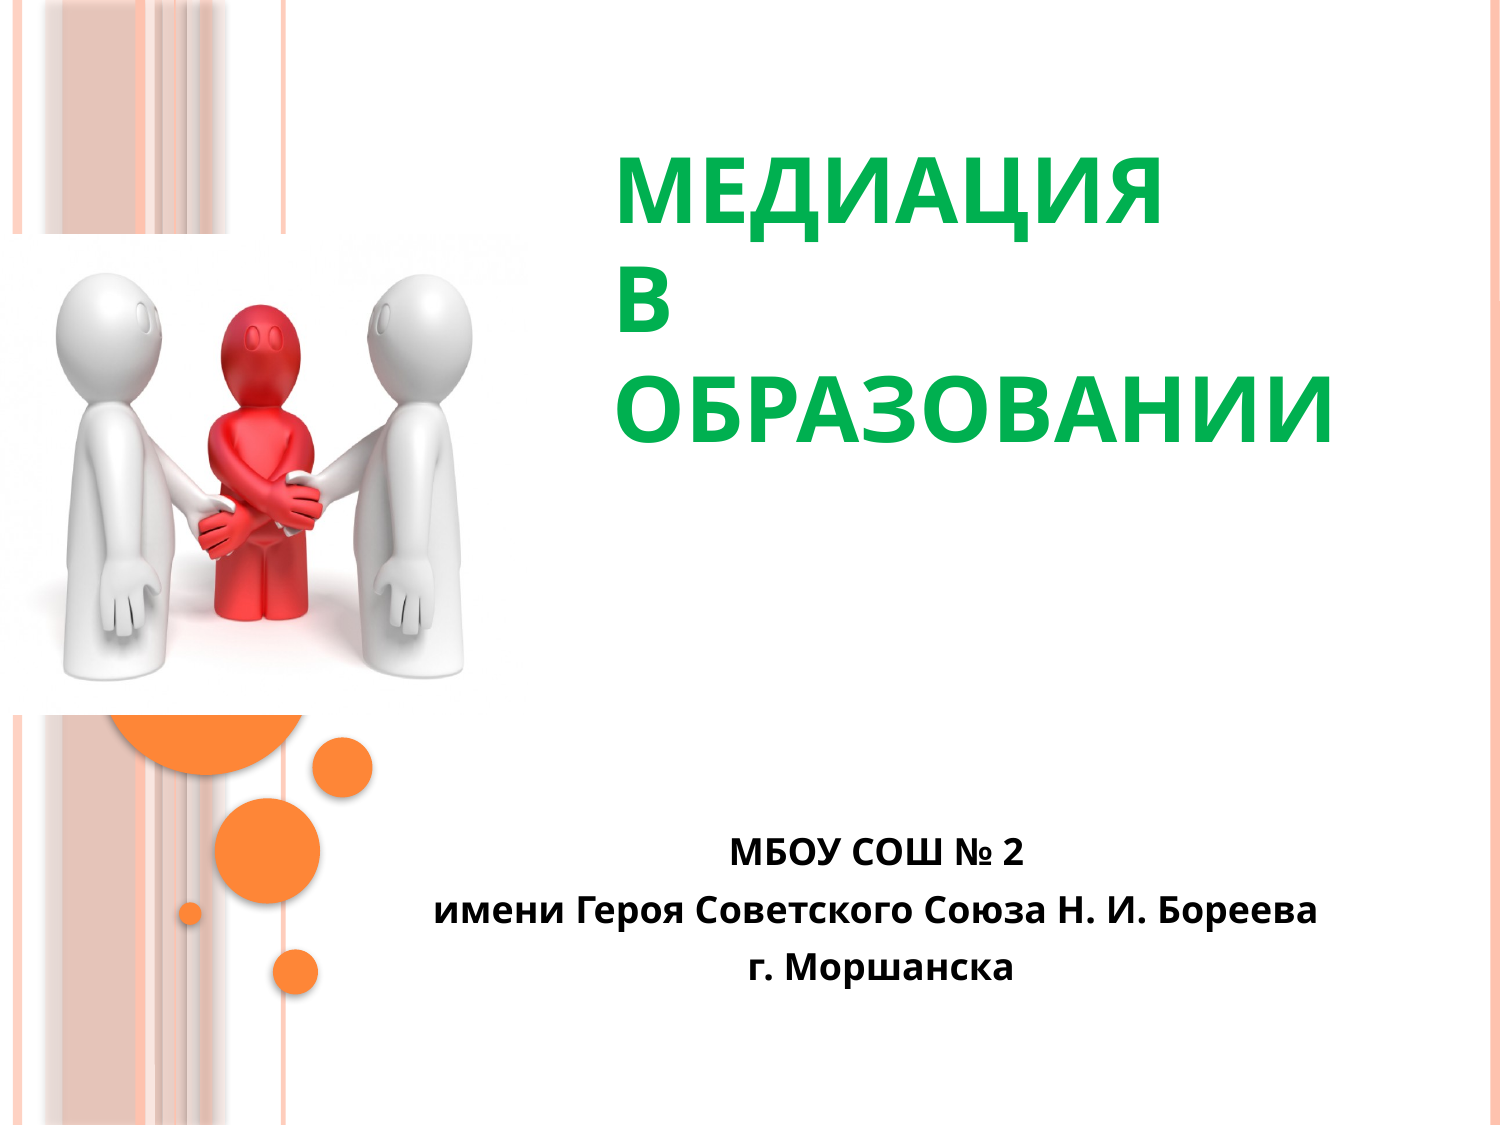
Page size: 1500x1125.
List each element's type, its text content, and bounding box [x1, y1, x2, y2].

title Медиация в образовании [597, 93, 1407, 469]
subtitle МБОУ СОШ № 2 имени Героя Советского Союза Н. И. Бореева г. Моршанска [375, 820, 1388, 1046]
picture [0, 233, 528, 716]
